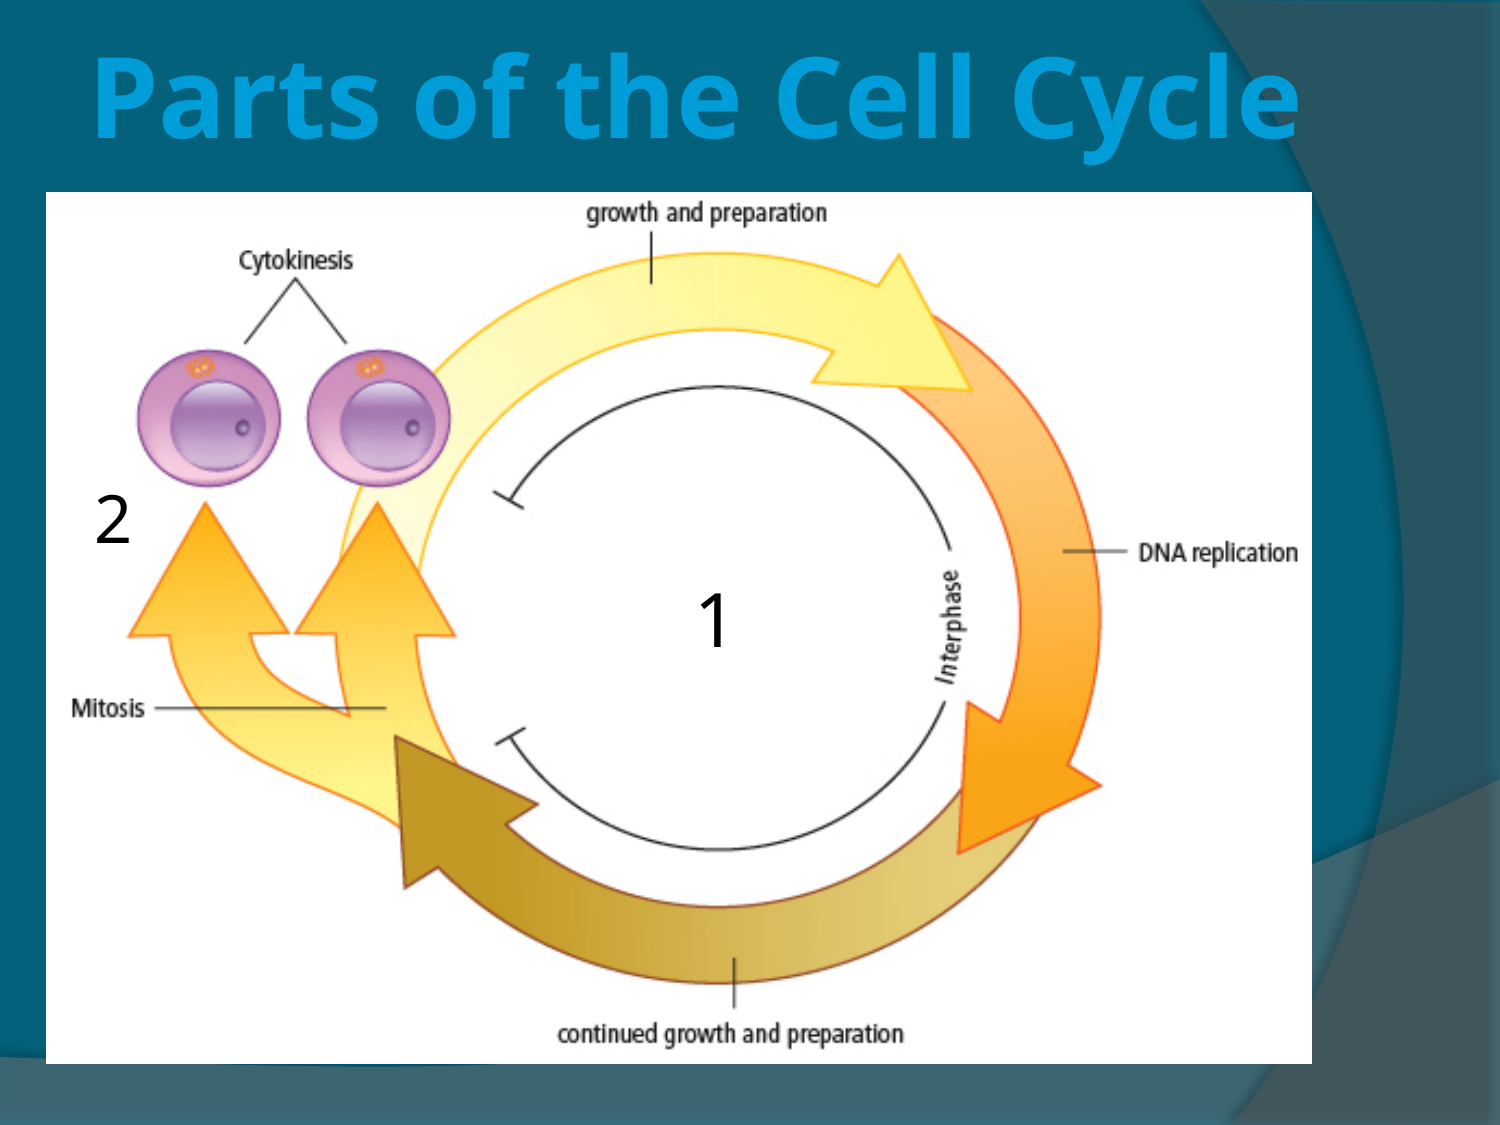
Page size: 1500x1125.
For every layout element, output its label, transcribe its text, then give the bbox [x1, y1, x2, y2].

title Parts of the Cell Cycle [80, 0, 1356, 188]
picture [47, 193, 1311, 1062]
